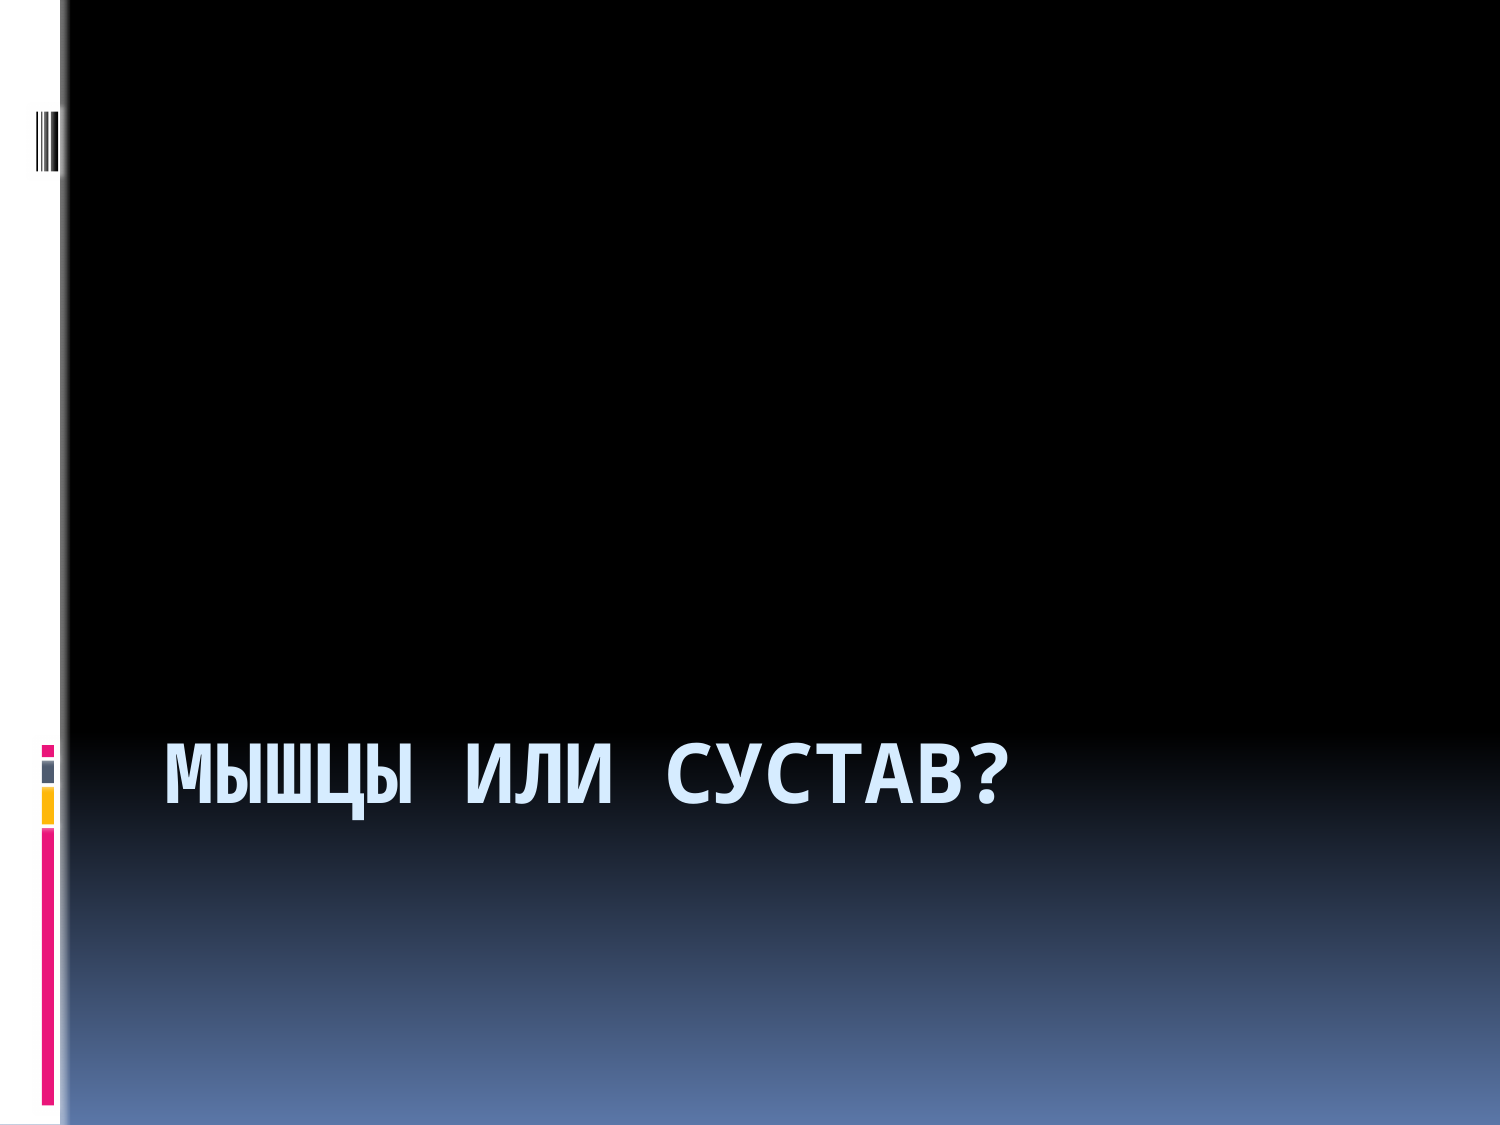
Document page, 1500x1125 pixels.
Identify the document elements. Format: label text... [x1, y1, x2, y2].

title Мышцы или сустав? [150, 712, 1425, 1037]
